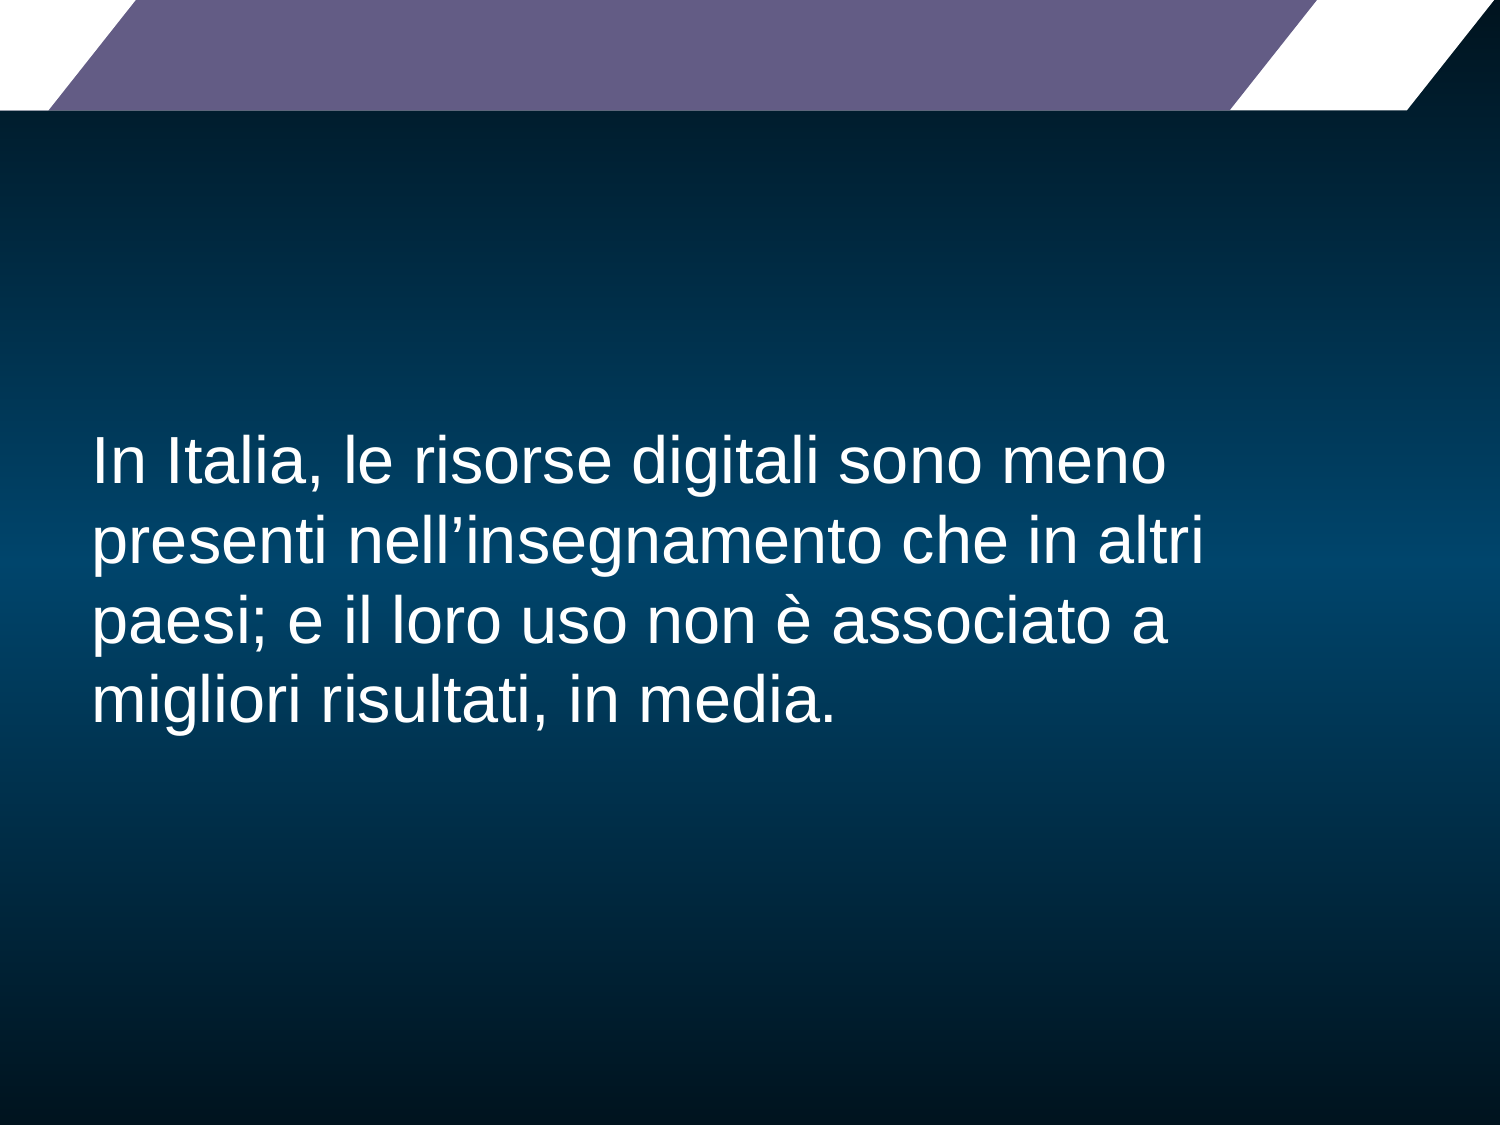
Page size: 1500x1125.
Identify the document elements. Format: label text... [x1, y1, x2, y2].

list In Italia, le risorse digitali sono meno presenti nell’insegnamento che in altri paesi; e il loro uso non è associato a migliori risultati, in media. [76, 408, 1412, 1059]
